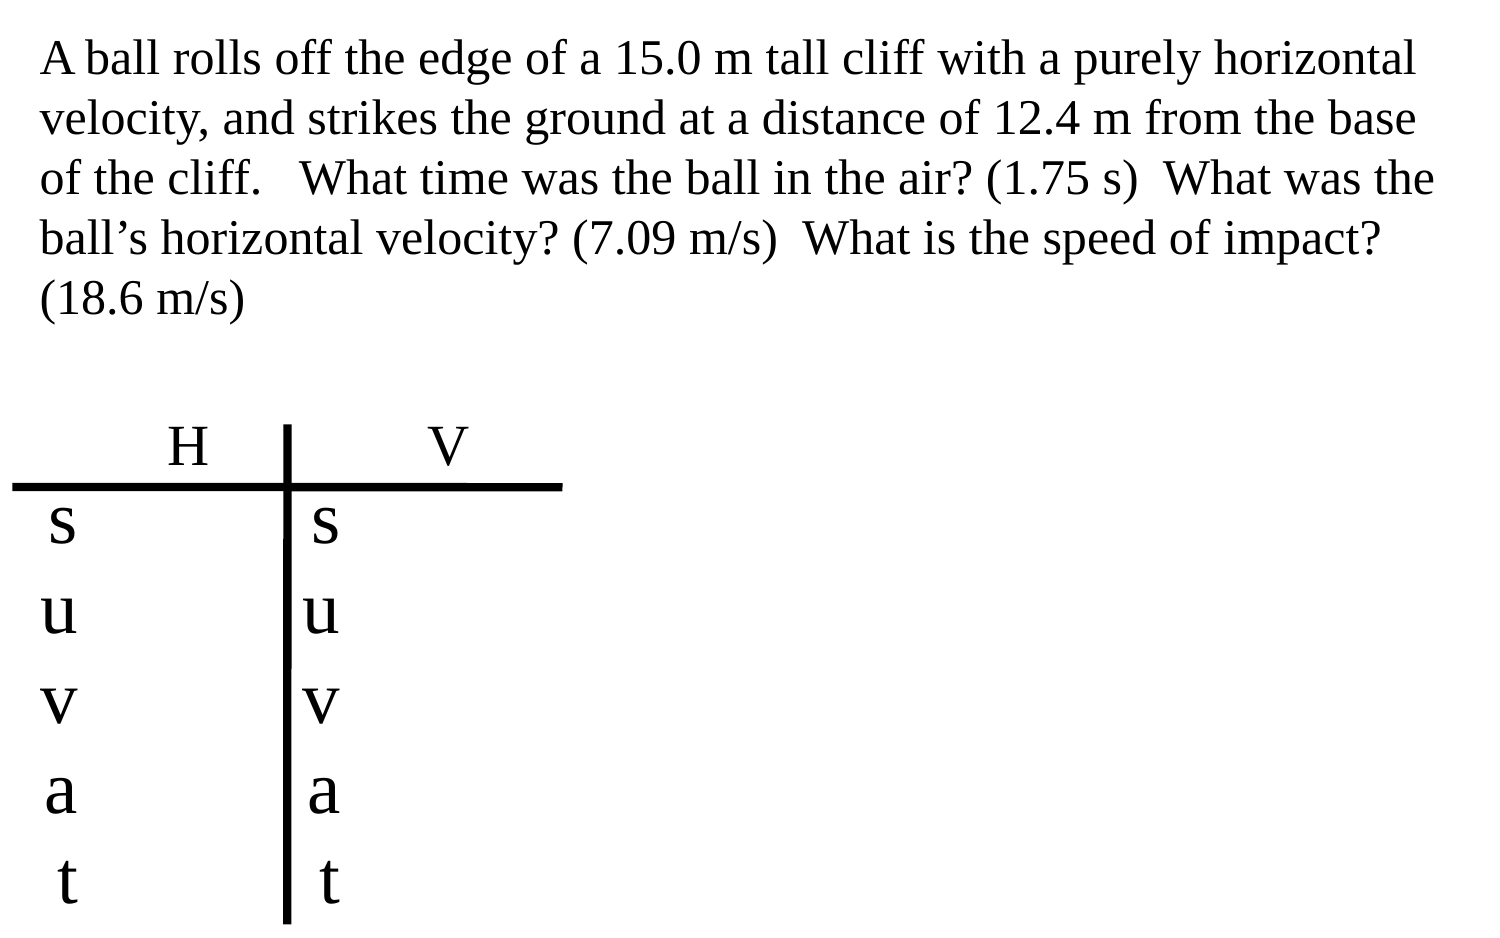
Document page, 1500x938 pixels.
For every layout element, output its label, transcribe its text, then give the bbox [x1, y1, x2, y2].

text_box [12, 398, 563, 932]
text_box A ball rolls off the edge of a 15.0 m tall cliff with a purely horizontal velocity, and strikes the ground at a distance of 12.4 m from the base of the cliff. What time was the ball in the air? (1.75 s) What was the ball’s horizontal velocity? (7.09 m/s) What is the speed of impact? (18.6 m/s) [24, 16, 1463, 332]
